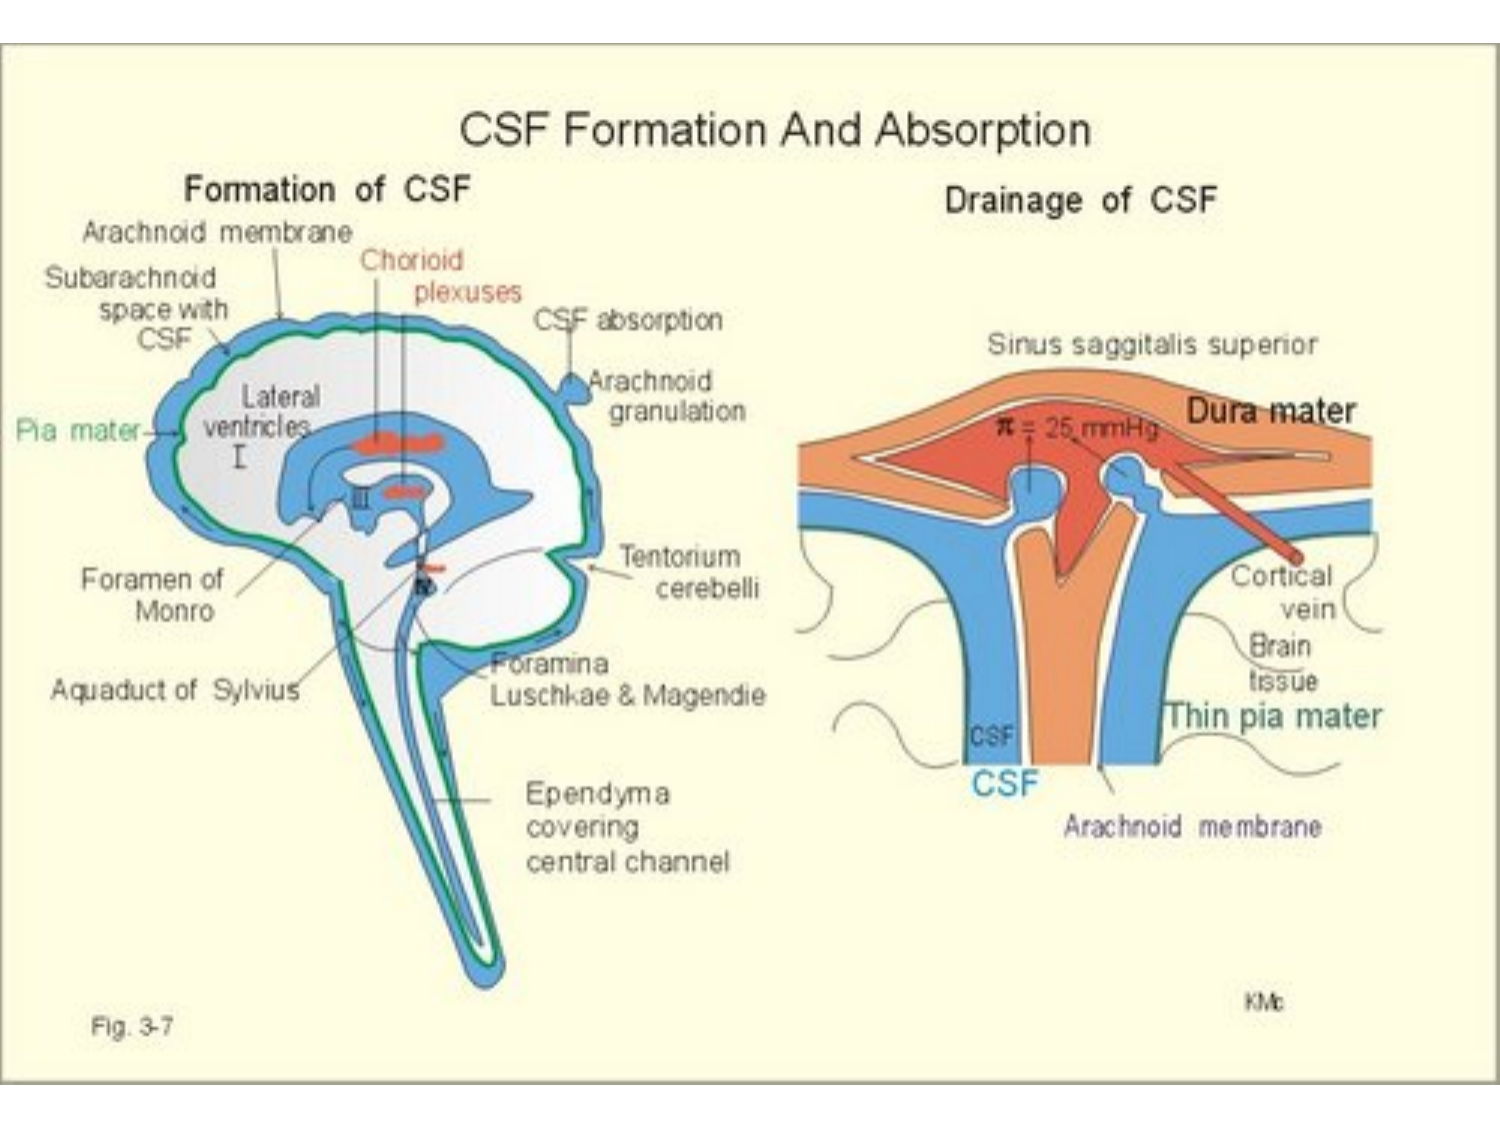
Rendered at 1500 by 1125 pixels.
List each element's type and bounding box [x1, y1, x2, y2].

list [0, 42, 1500, 1085]
